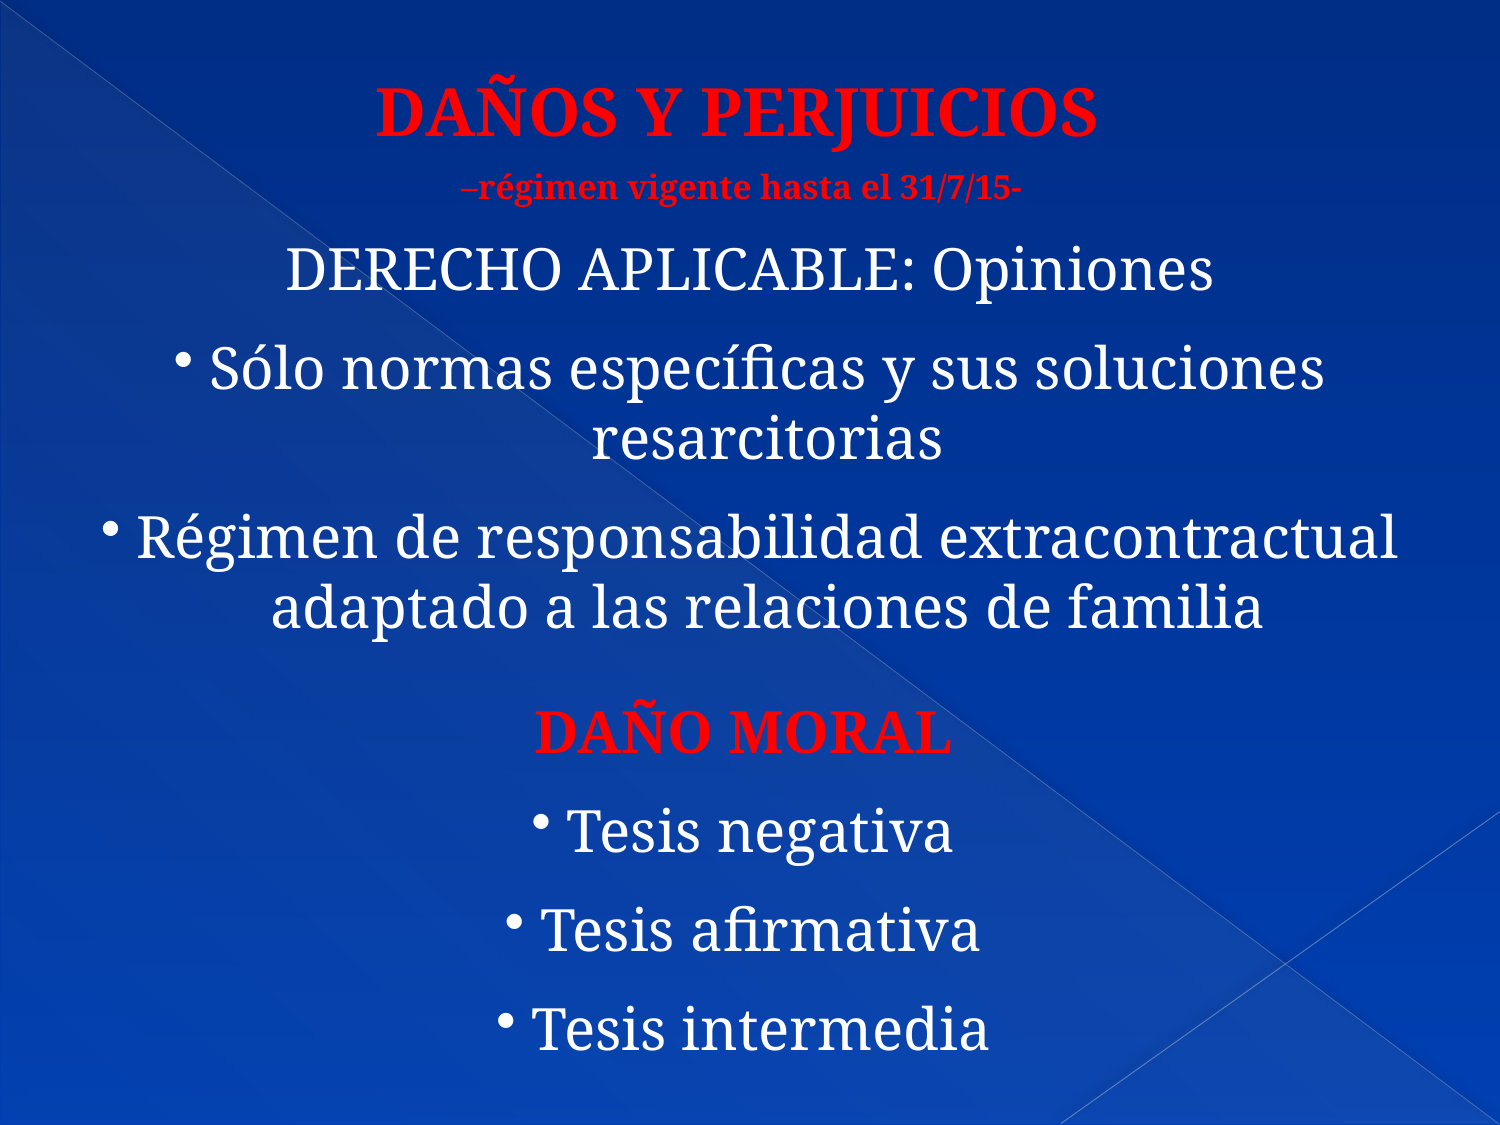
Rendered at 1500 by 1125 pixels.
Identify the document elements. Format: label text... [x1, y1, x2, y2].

text_box DAÑOS Y PERJUICIOS –régimen vigente hasta el 31/7/15- [37, 62, 1438, 224]
text_box DAÑO MORAL Tesis negativa Tesis afirmativa Tesis intermedia [112, 687, 1375, 1070]
text_box DERECHO APLICABLE: Opiniones Sólo normas específicas y sus soluciones resarcitorias Régimen de responsabilidad extracontractual adaptado a las relaciones de familia [0, 224, 1500, 648]
